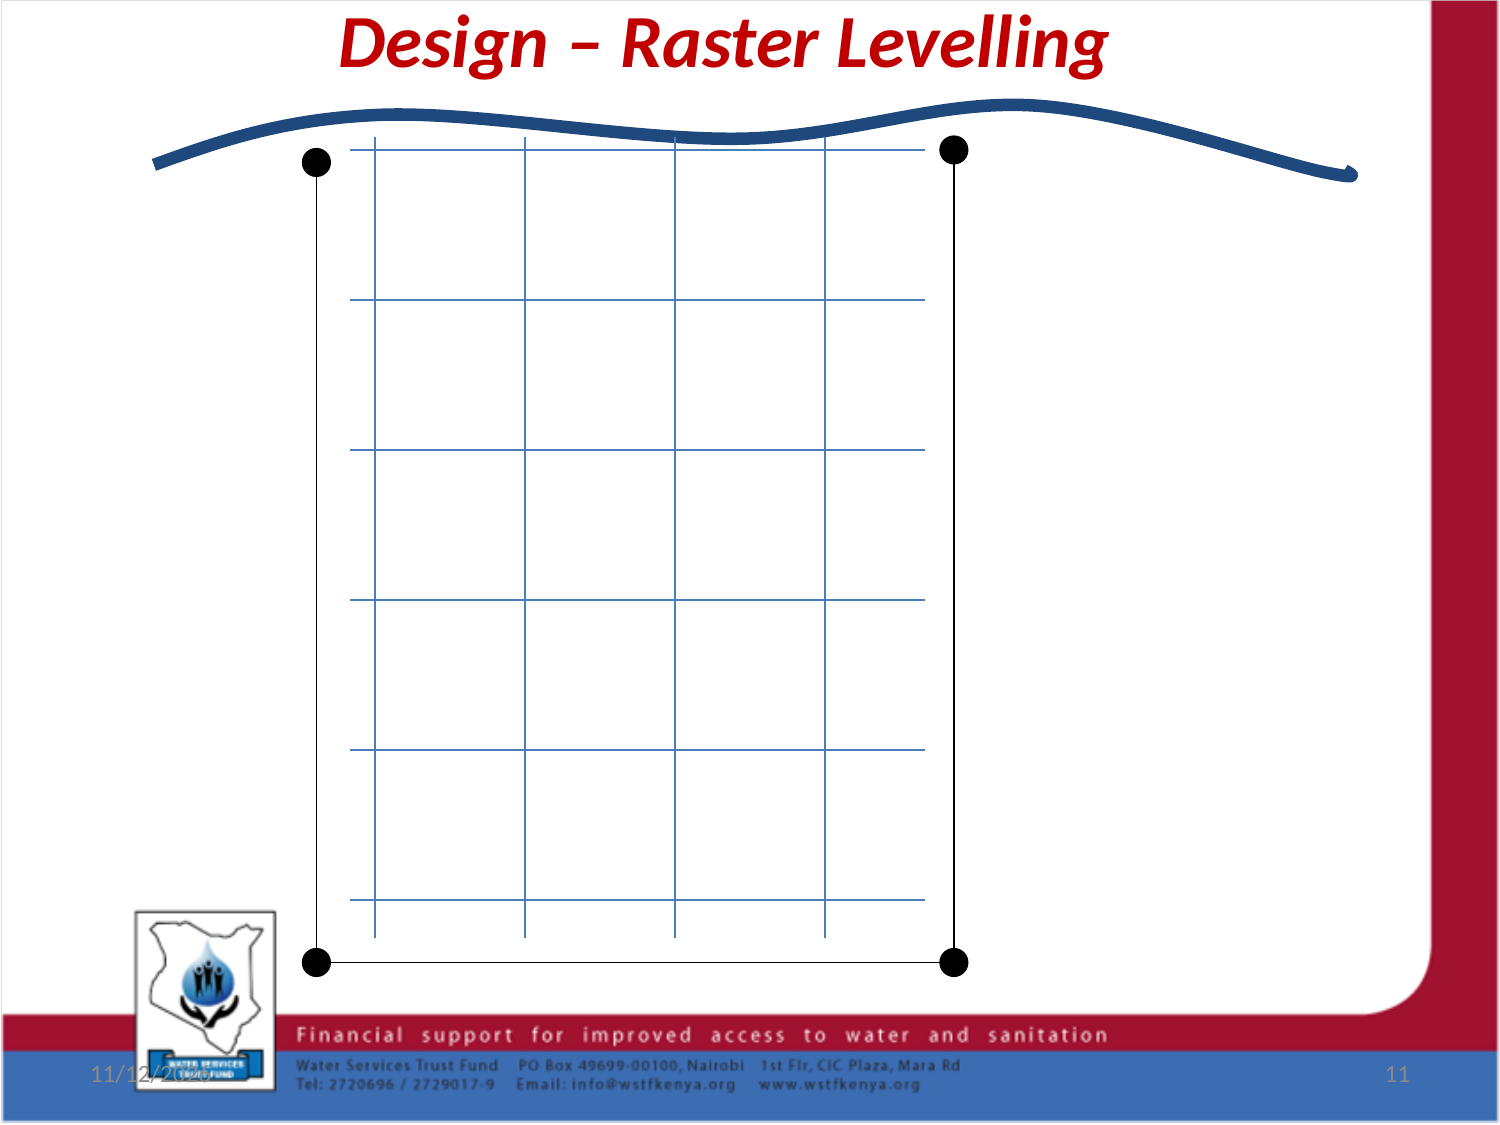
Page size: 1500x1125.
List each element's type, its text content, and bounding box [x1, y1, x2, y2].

text_box [301, 147, 331, 178]
picture [0, 0, 1500, 1125]
text_box [939, 948, 969, 978]
slide_number 11 [1074, 1042, 1425, 1103]
text_box [153, 104, 1353, 177]
text_box [301, 948, 331, 978]
title Design – Raster Levelling [50, 0, 1400, 100]
text_box [939, 135, 969, 165]
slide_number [75, 1042, 425, 1103]
